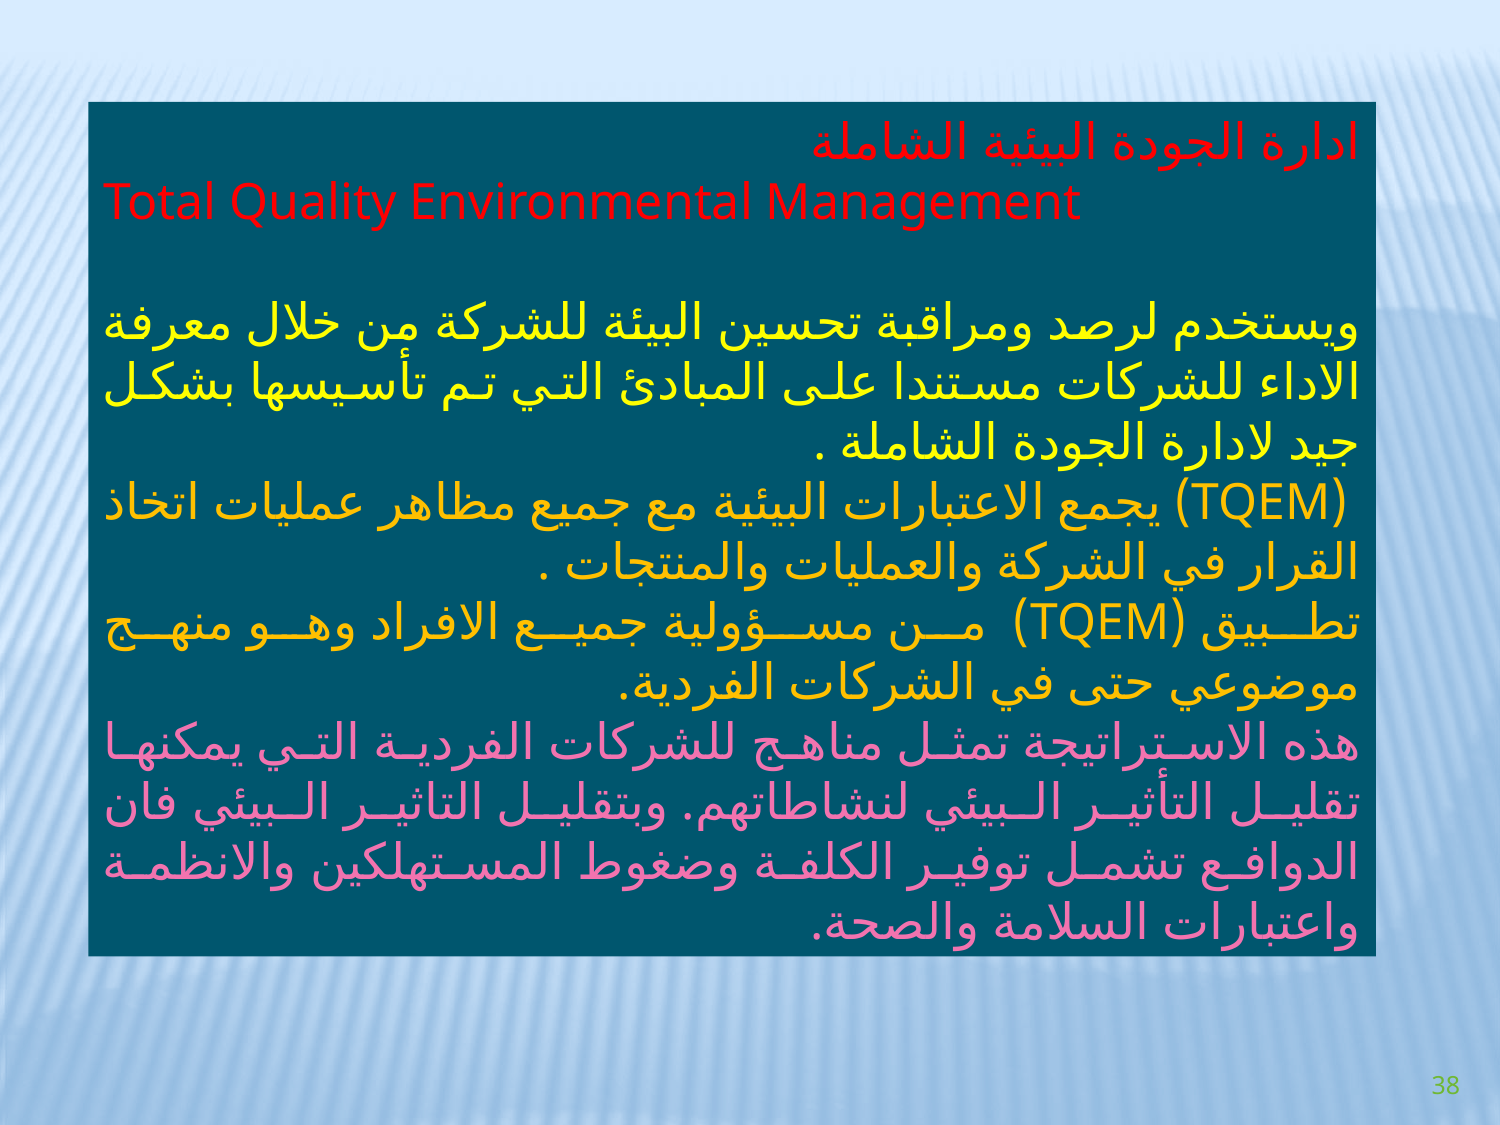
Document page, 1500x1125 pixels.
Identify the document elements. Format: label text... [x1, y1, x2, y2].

text_box ادارة الجودة البيئية الشاملة Total Quality Environmental Management ويستخدم لرصد ومراقبة تحسين البيئة للشركة من خلال معرفة الاداء للشركات مستندا على المبادئ التي تم تأسيسها بشكل جيد لادارة الجودة الشاملة . (TQEM) يجمع الاعتبارات البيئية مع جميع مظاهر عمليات اتخاذ القرار في الشركة والعمليات والمنتجات . تطبيق (TQEM) من مسؤولية جميع الافراد وهو منهج موضوعي حتى في الشركات الفردية. هذه الاستراتيجة تمثل مناهج للشركات الفردية التي يمكنها تقليل التأثير البيئي لنشاطاتهم. وبتقليل التاثير البيئي فان الدوافع تشمل توفير الكلفة وضغوط المستهلكين والانظمة واعتبارات السلامة والصحة. [88, 101, 1376, 957]
slide_number 38 [1350, 1062, 1475, 1103]
